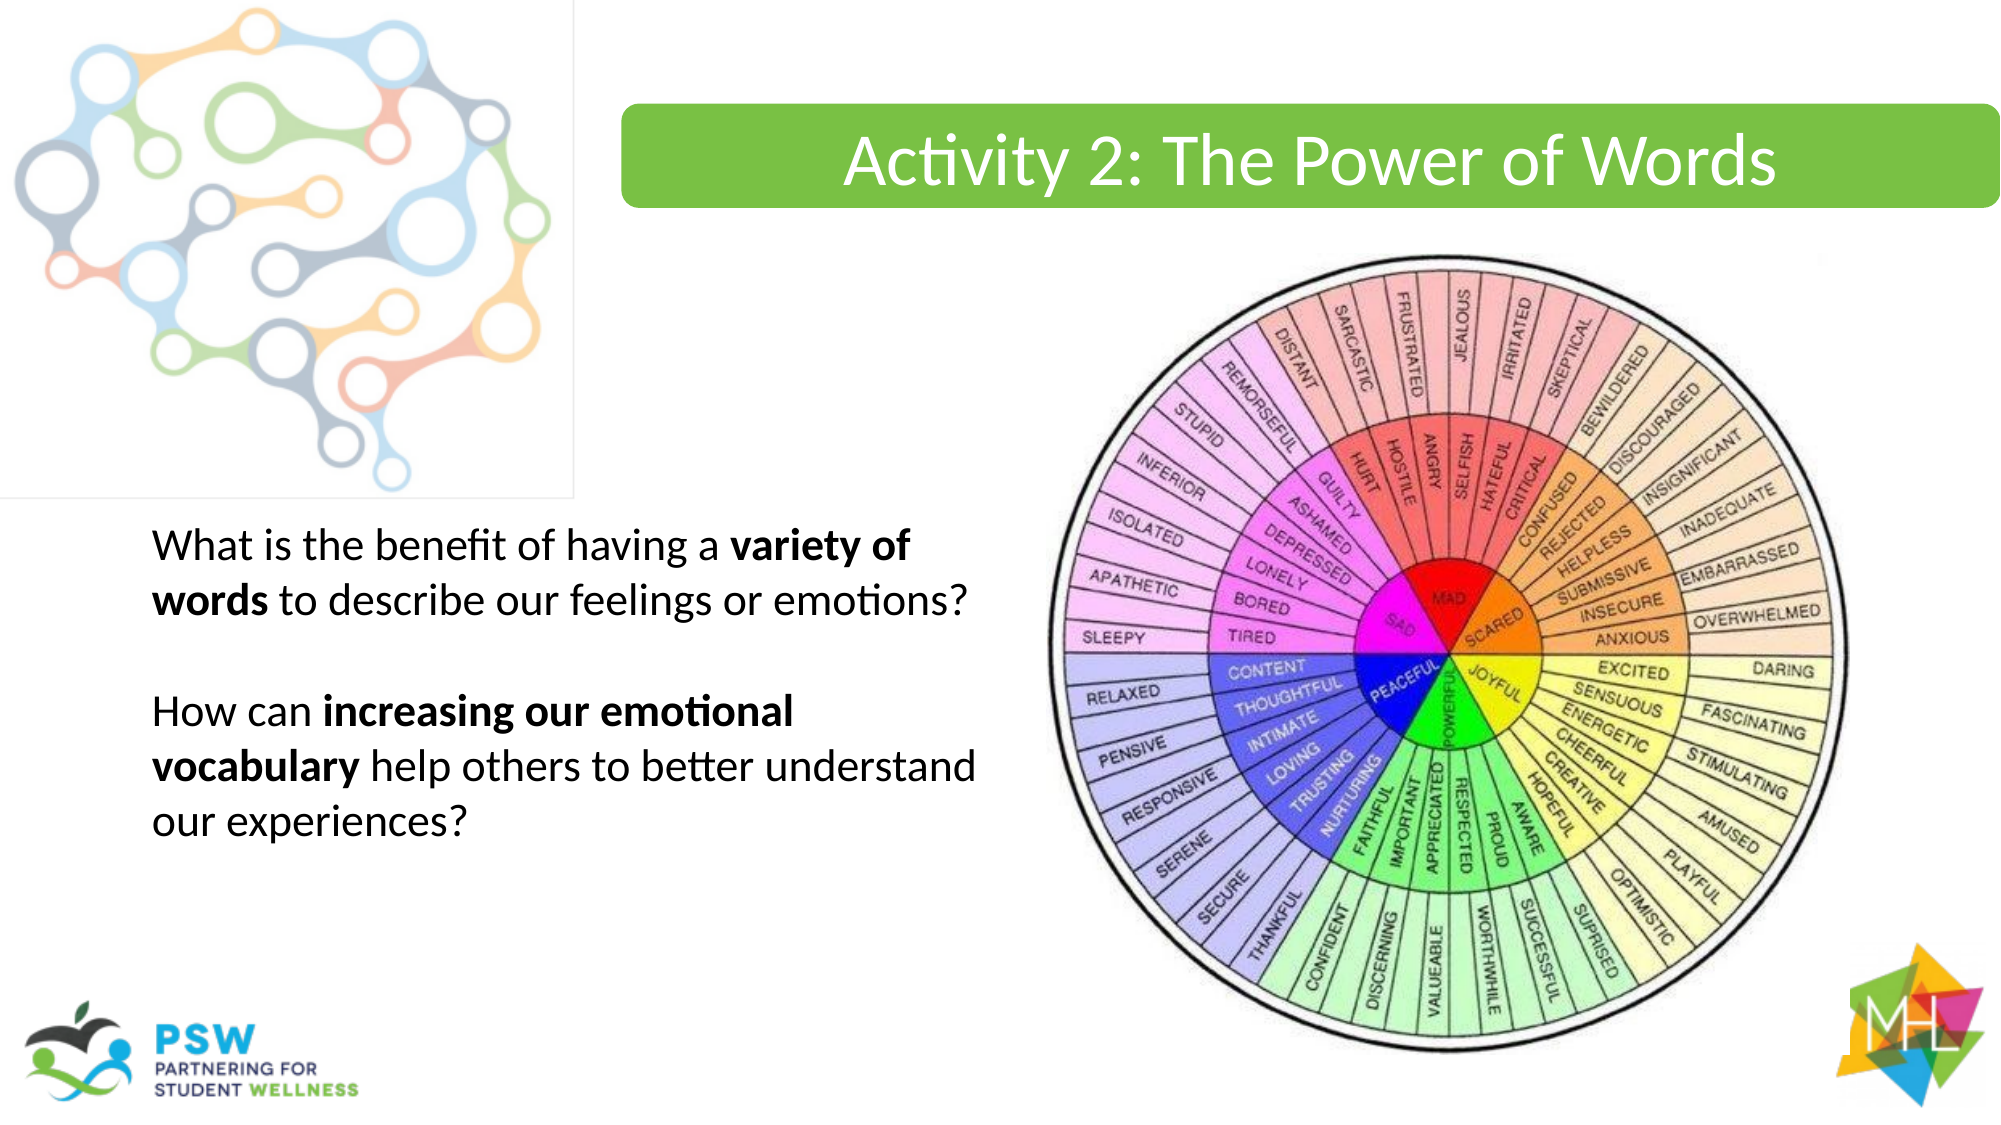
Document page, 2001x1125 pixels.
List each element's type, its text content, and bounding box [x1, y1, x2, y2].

text_box Activity 2: The Power of Words [622, 104, 2000, 208]
text_box What is the benefit of having a variety of words to describe our feelings or emotions? How can increasing our emotional vocabulary help others to better understand our experiences? [136, 499, 1000, 861]
picture [1045, 252, 1851, 1056]
